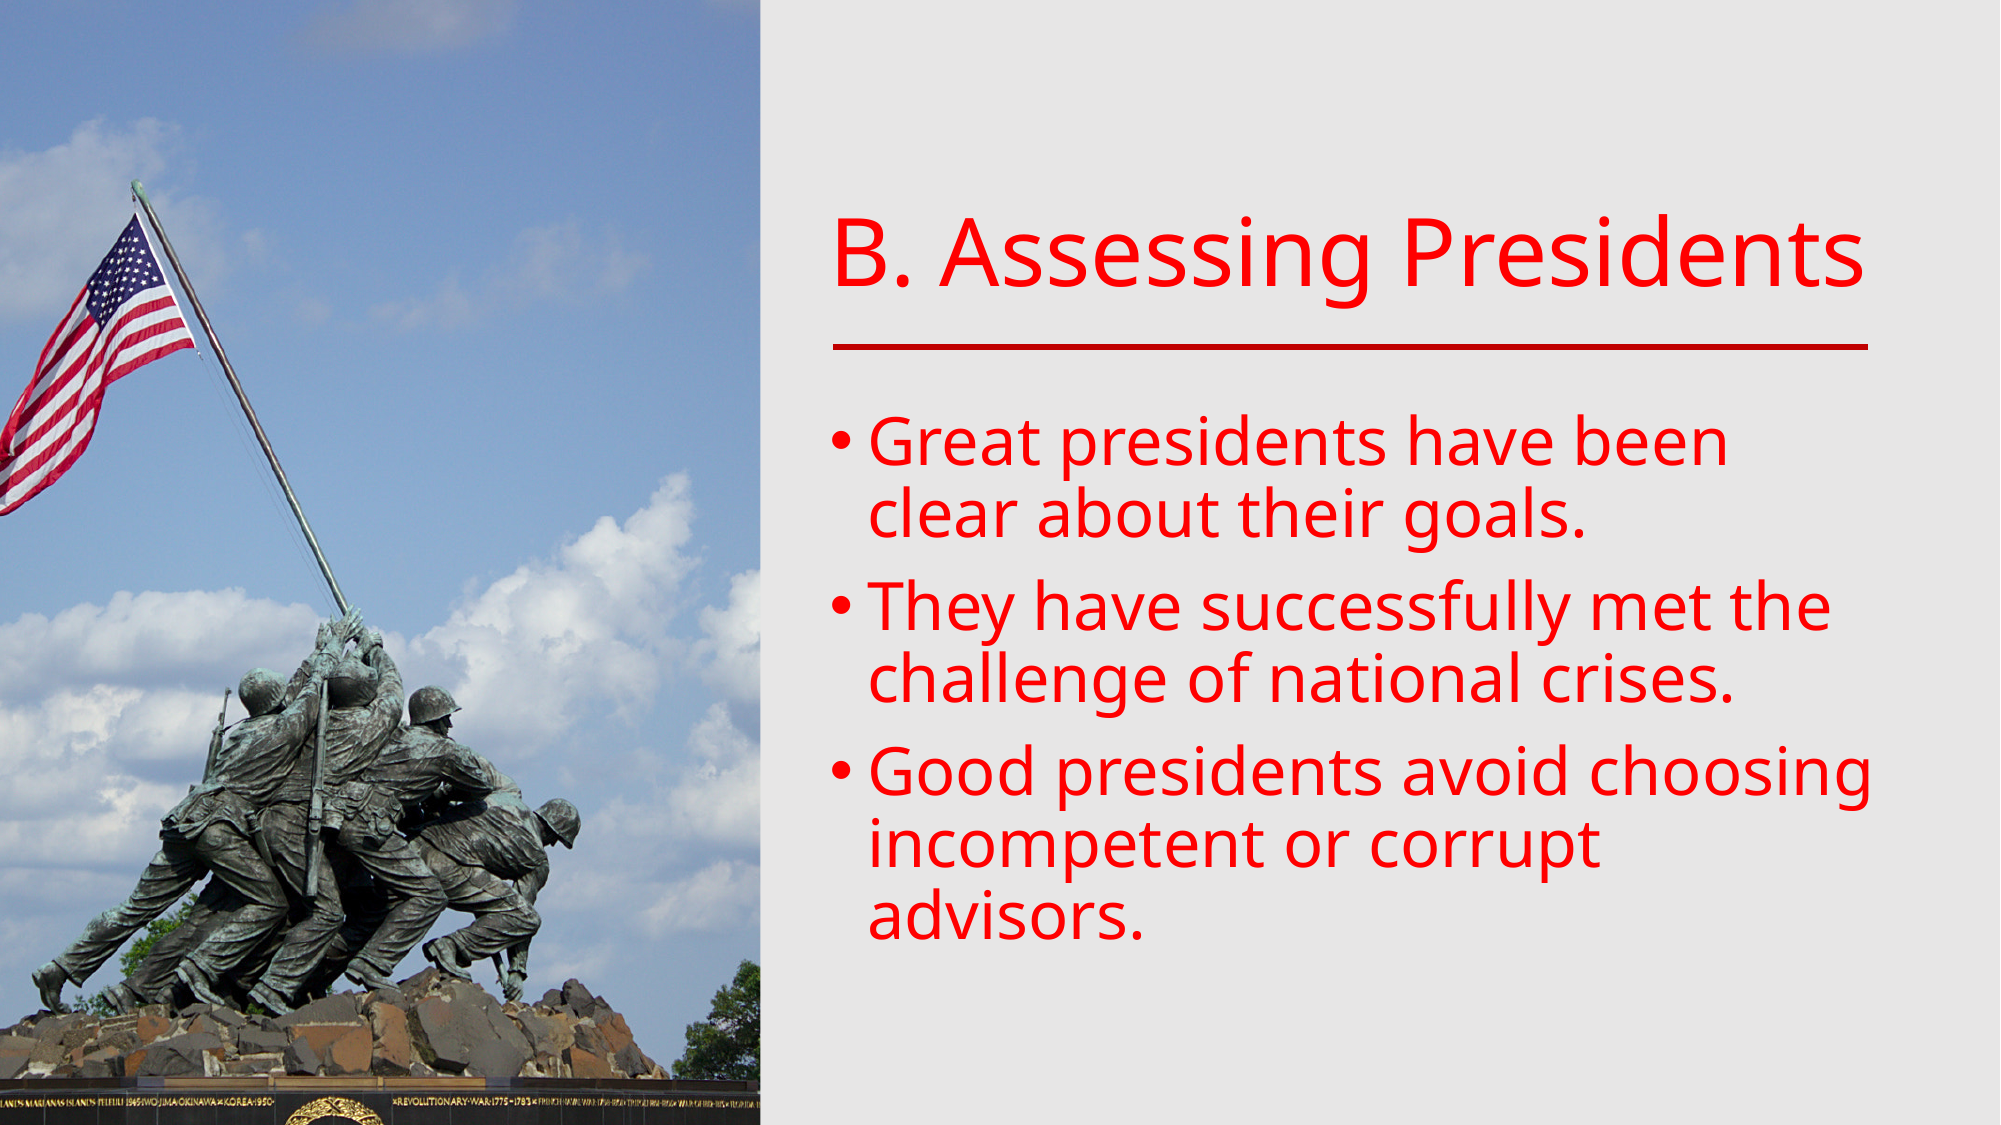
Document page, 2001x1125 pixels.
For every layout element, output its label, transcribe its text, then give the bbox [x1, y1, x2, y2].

title B. Assessing Presidents [814, 103, 1895, 315]
list Great presidents have been clear about their goals. They have successfully met the challenge of national crises. Good presidents avoid choosing incompetent or corrupt advisors. [814, 399, 1895, 1021]
picture [0, 0, 761, 1125]
